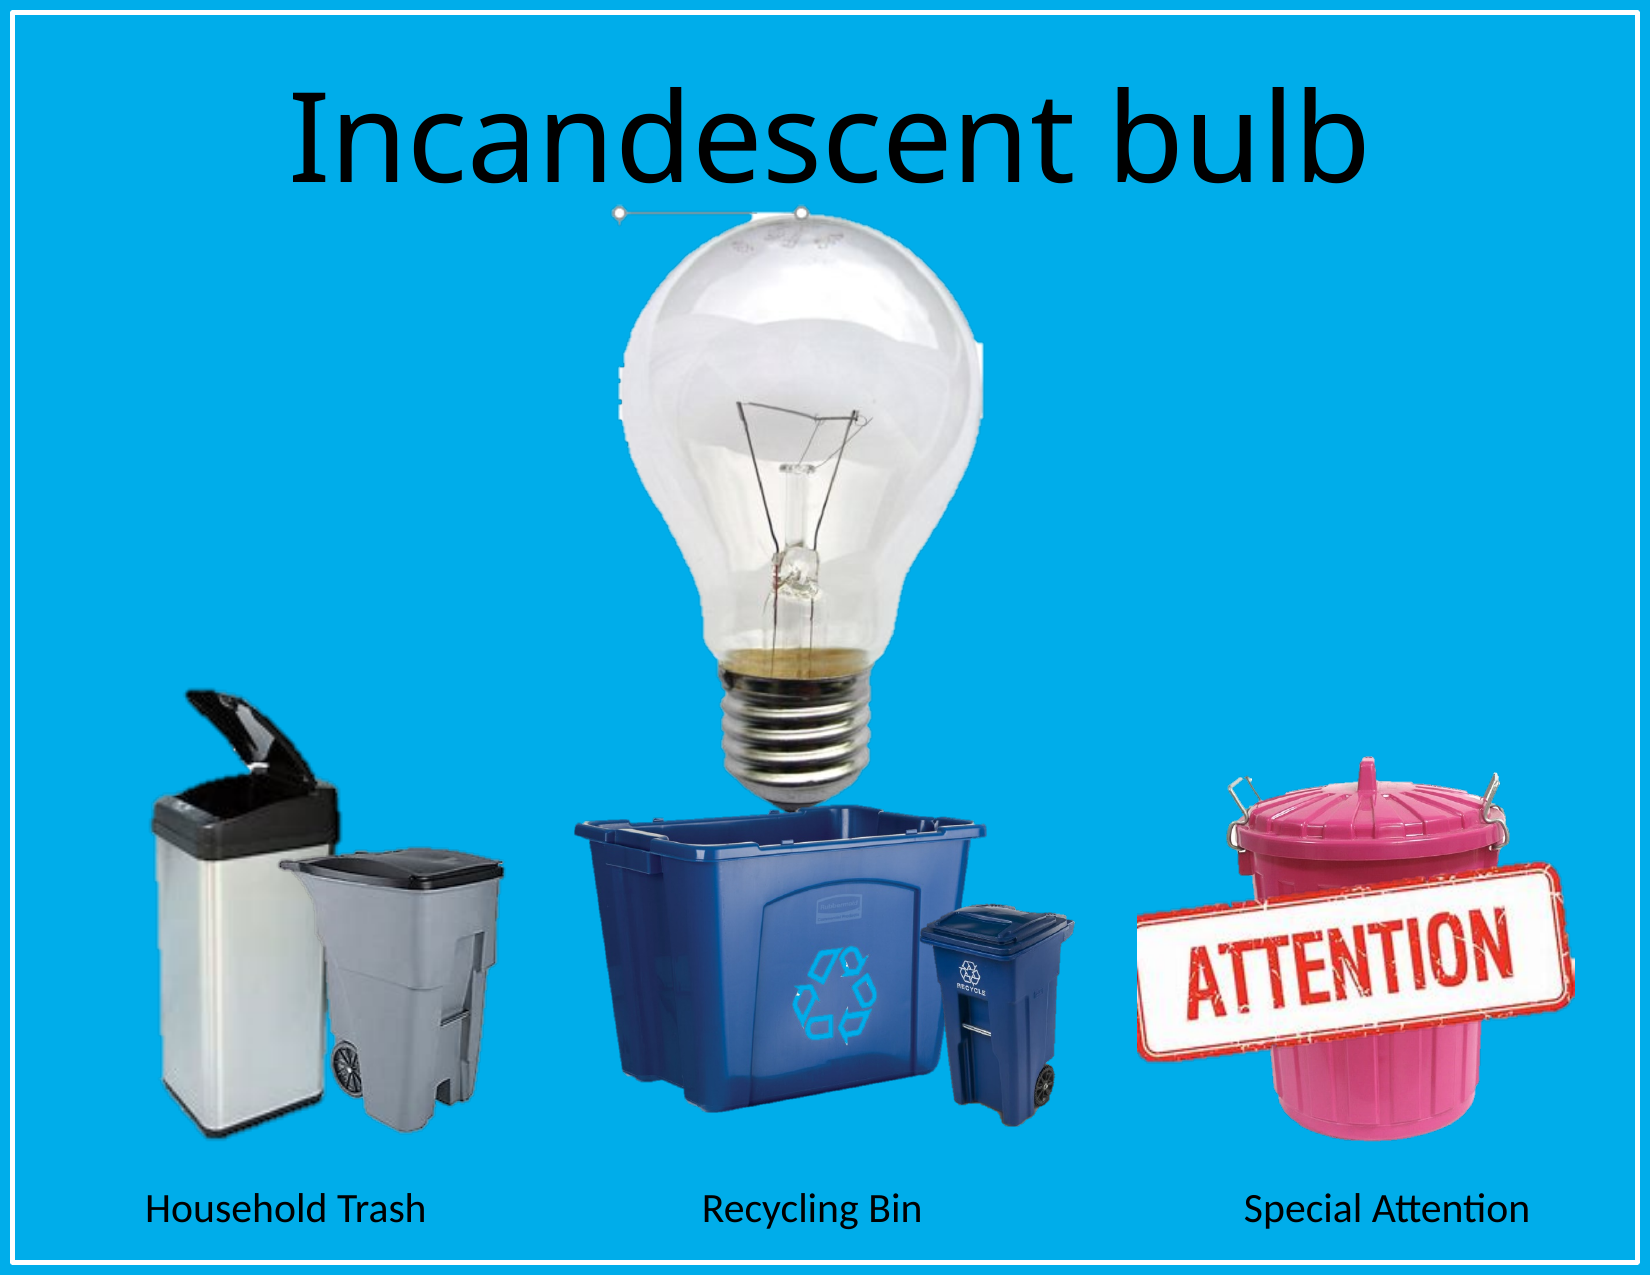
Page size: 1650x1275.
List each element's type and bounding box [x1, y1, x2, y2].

picture [619, 305, 983, 677]
text_box [10, 10, 1640, 1265]
text_box [16, 677, 1576, 1162]
